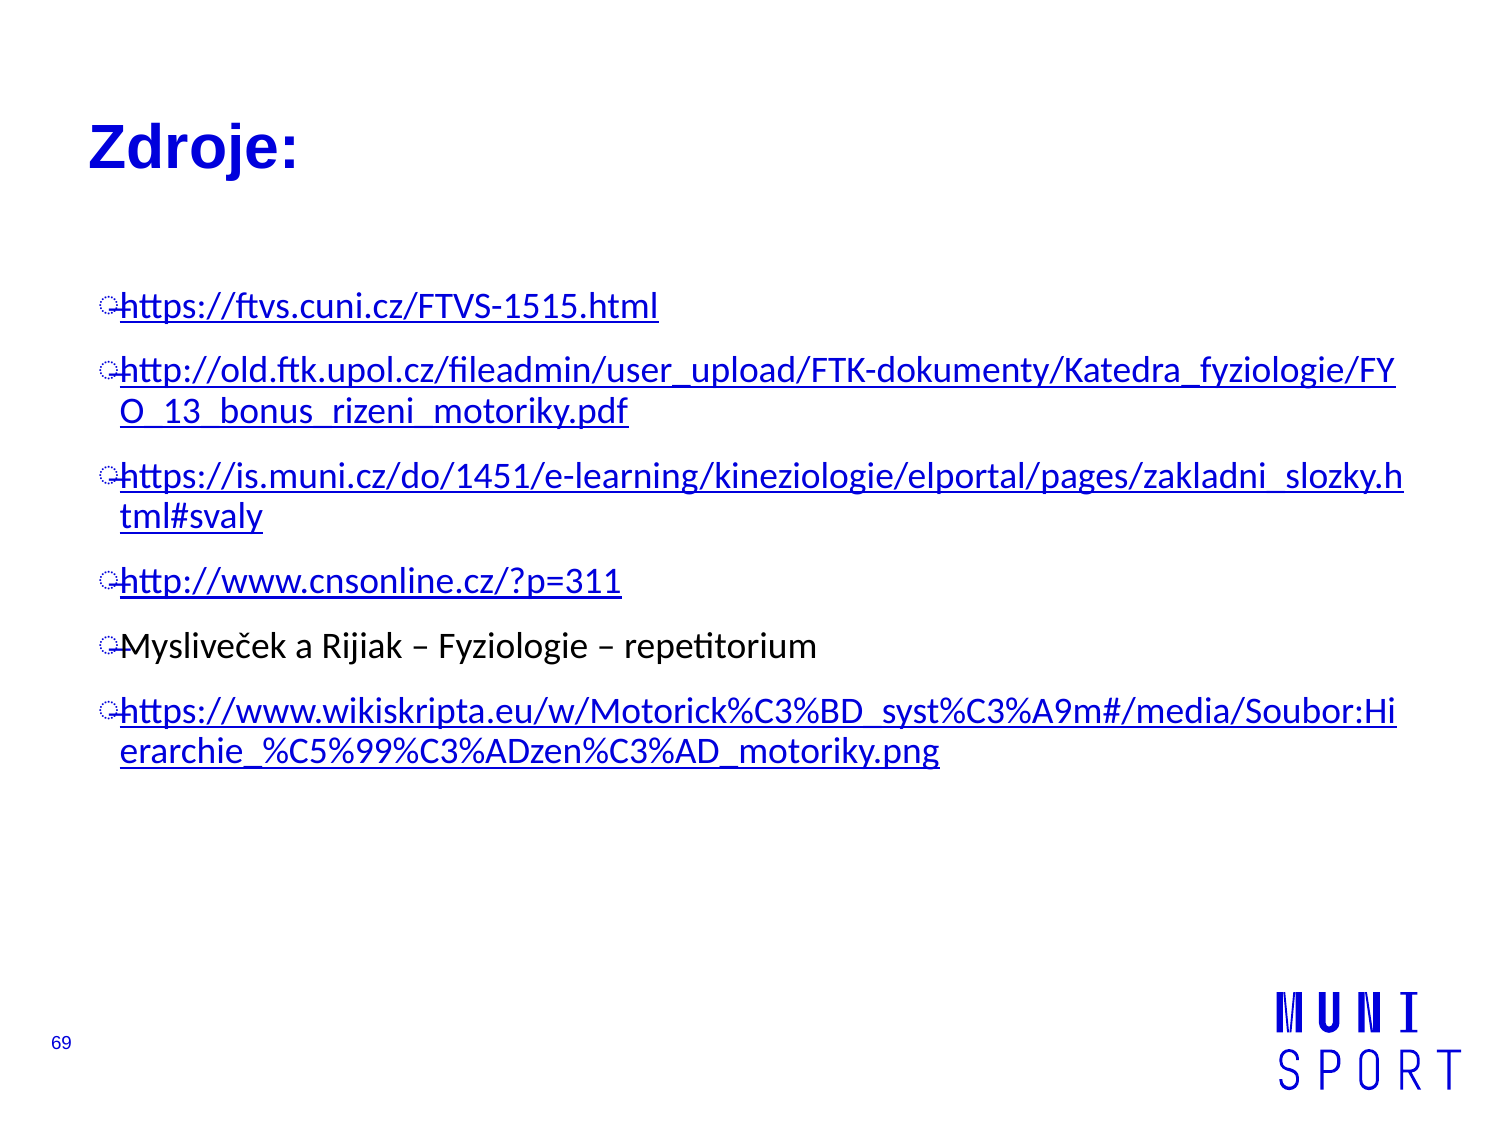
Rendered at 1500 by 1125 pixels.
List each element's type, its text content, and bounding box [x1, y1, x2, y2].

slide_number 69 [50, 1021, 82, 1063]
list https://ftvs.cuni.cz/FTVS-1515.html http://old.ftk.upol.cz/fileadmin/user_upload/FTK-dokumenty/Katedra_fyziologie/FYO_13_bonus_rizeni_motoriky.pdf https://is.muni.cz/do/1451/e-learning/kineziologie/elportal/pages/zakladni_slozky.html#svaly http://www.cnsonline.cz/?p=311 Mysliveček a Rijiak – Fyziologie – repetitorium https://www.wikiskripta.eu/w/Motorick%C3%BD_syst%C3%A9m#/media/Soubor:Hierarchie_%C5%99%C3%ADzen%C3%AD_motoriky.png [88, 277, 1412, 957]
title Zdroje: [88, 118, 1412, 193]
